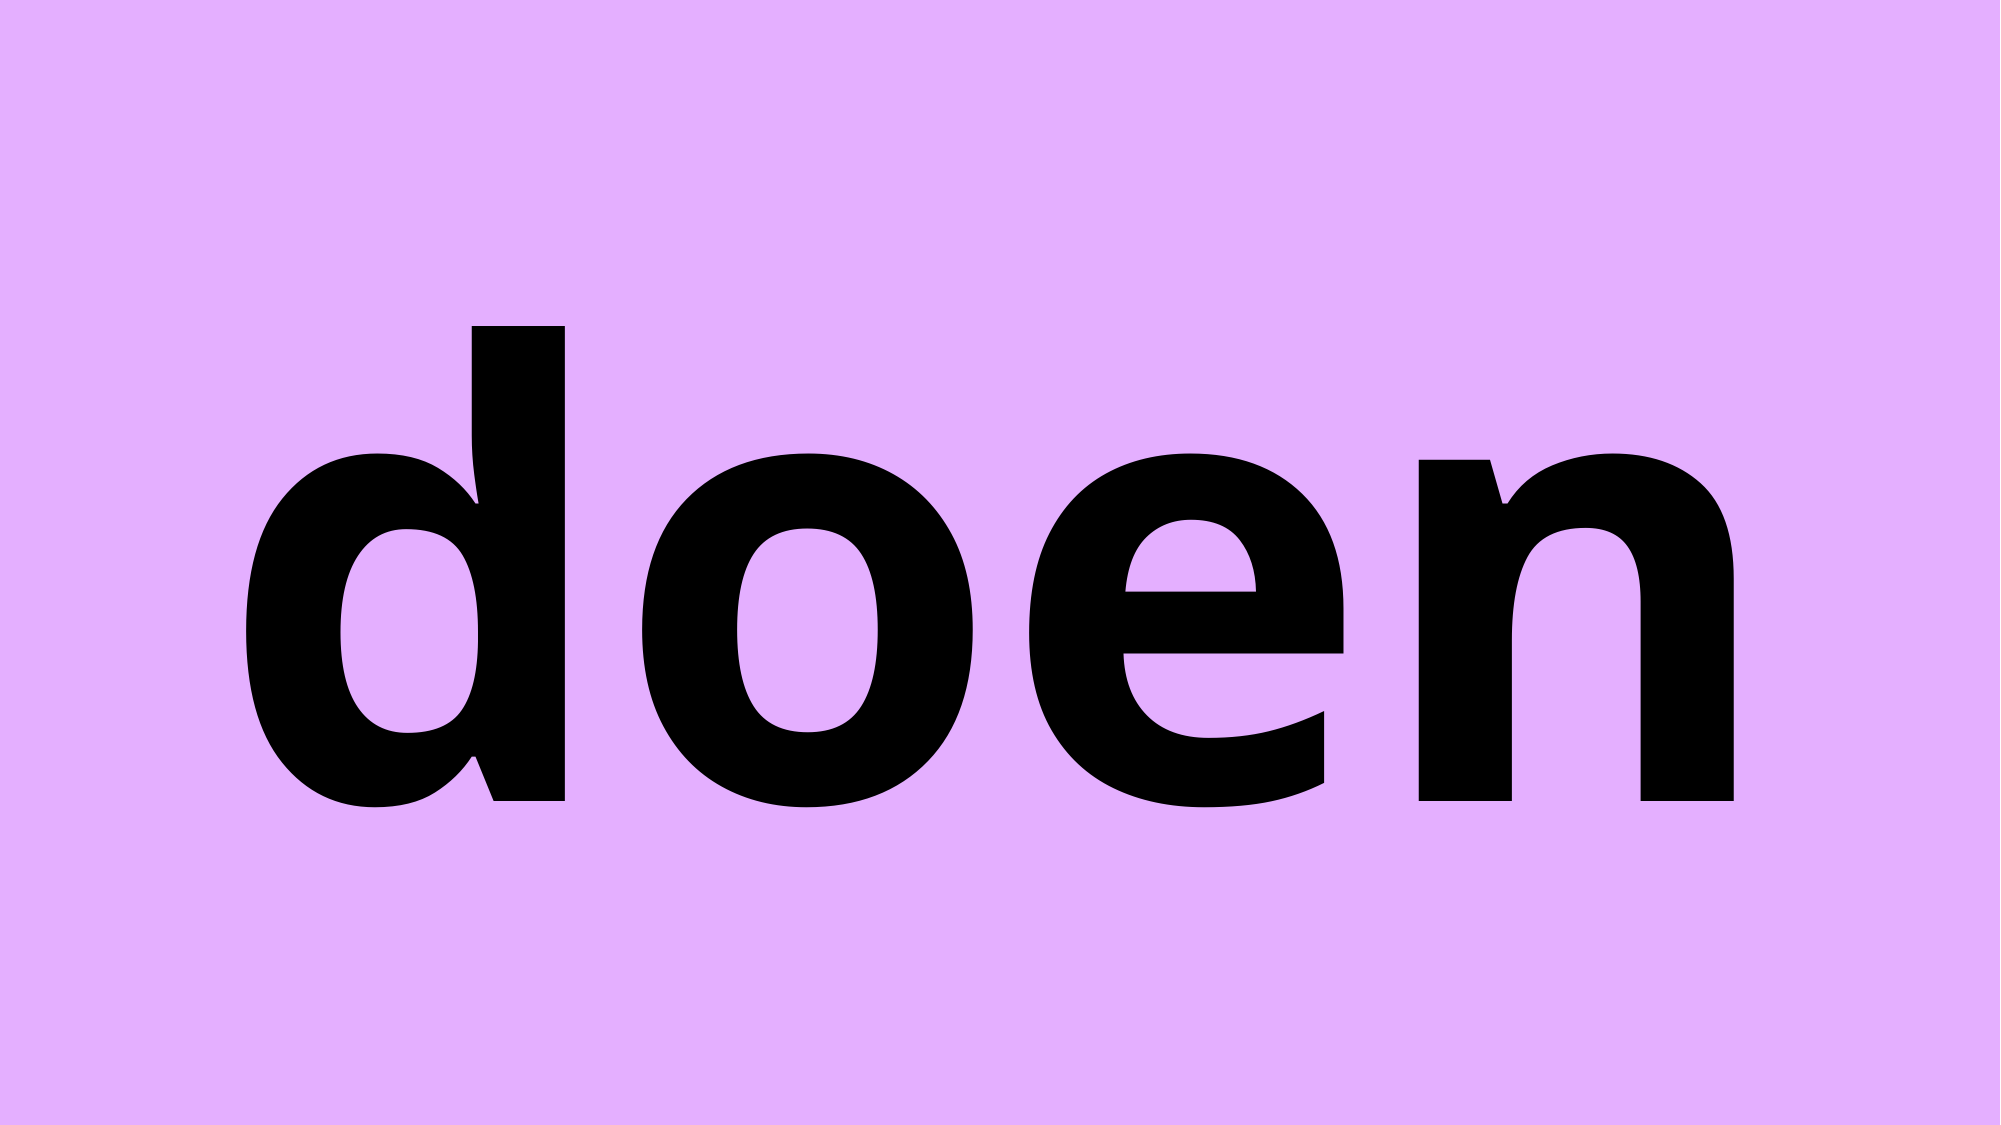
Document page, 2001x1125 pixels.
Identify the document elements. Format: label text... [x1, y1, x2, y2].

title doen [137, 489, 1863, 708]
